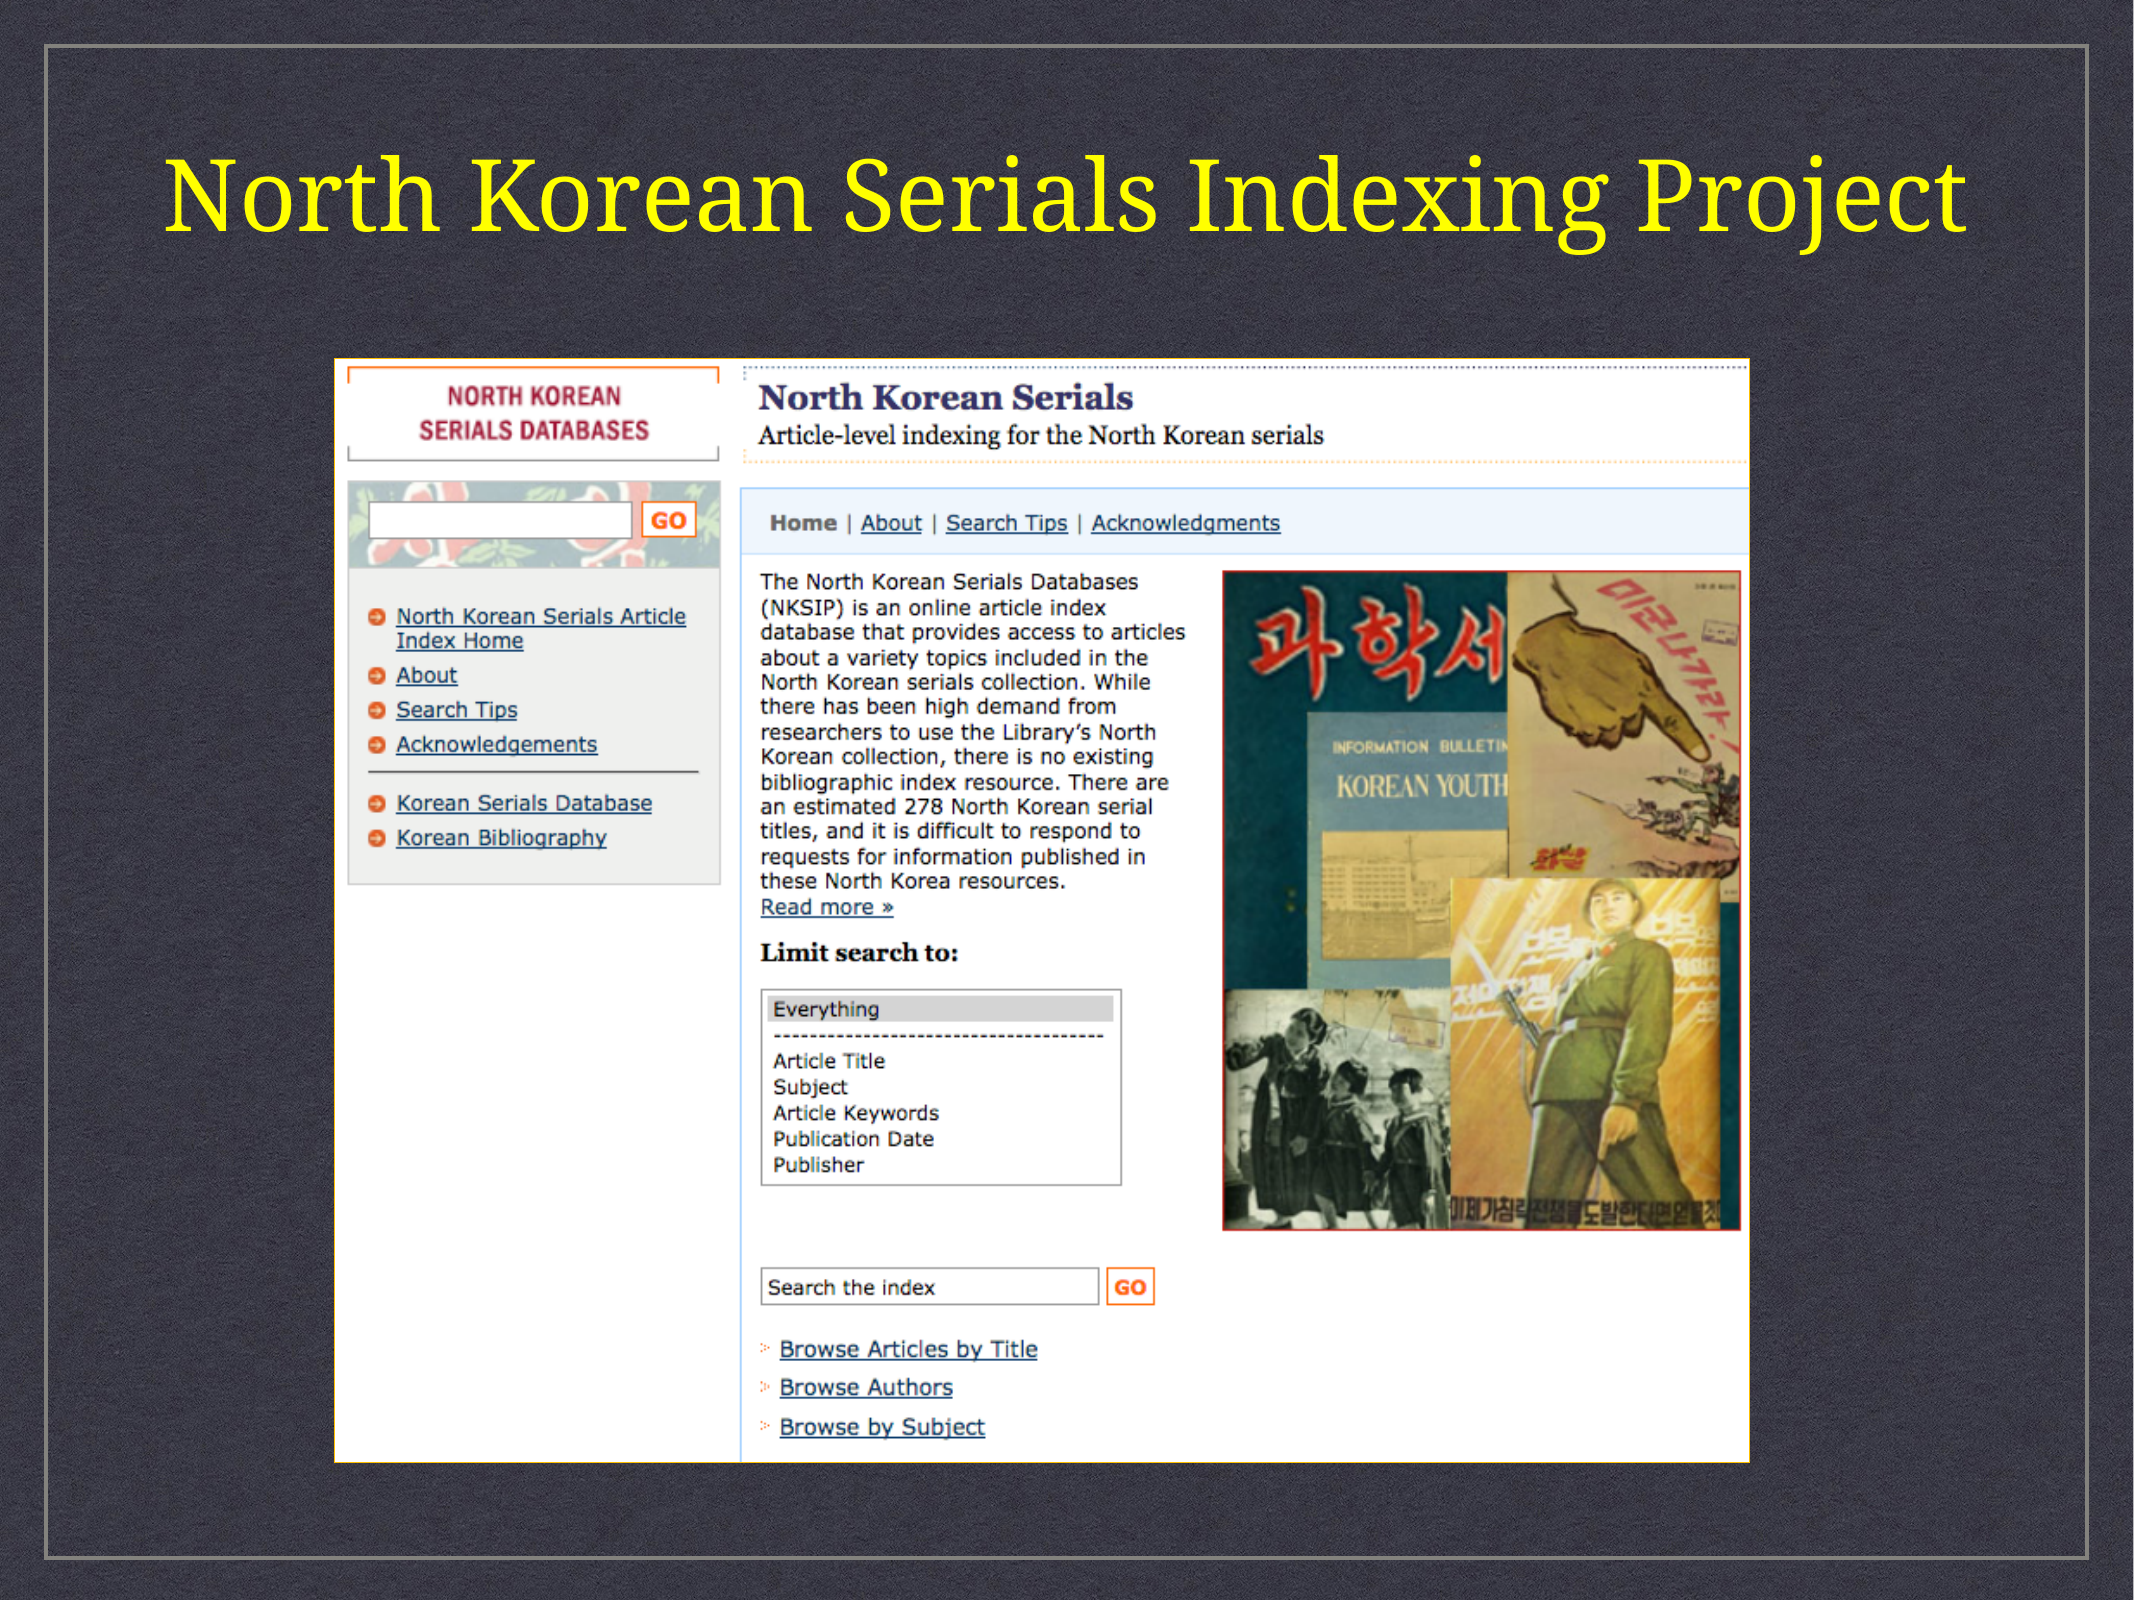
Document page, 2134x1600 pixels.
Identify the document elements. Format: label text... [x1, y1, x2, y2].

title North Korean Serials Indexing Project [114, 22, 2019, 361]
picture [0, 0, 2134, 1600]
